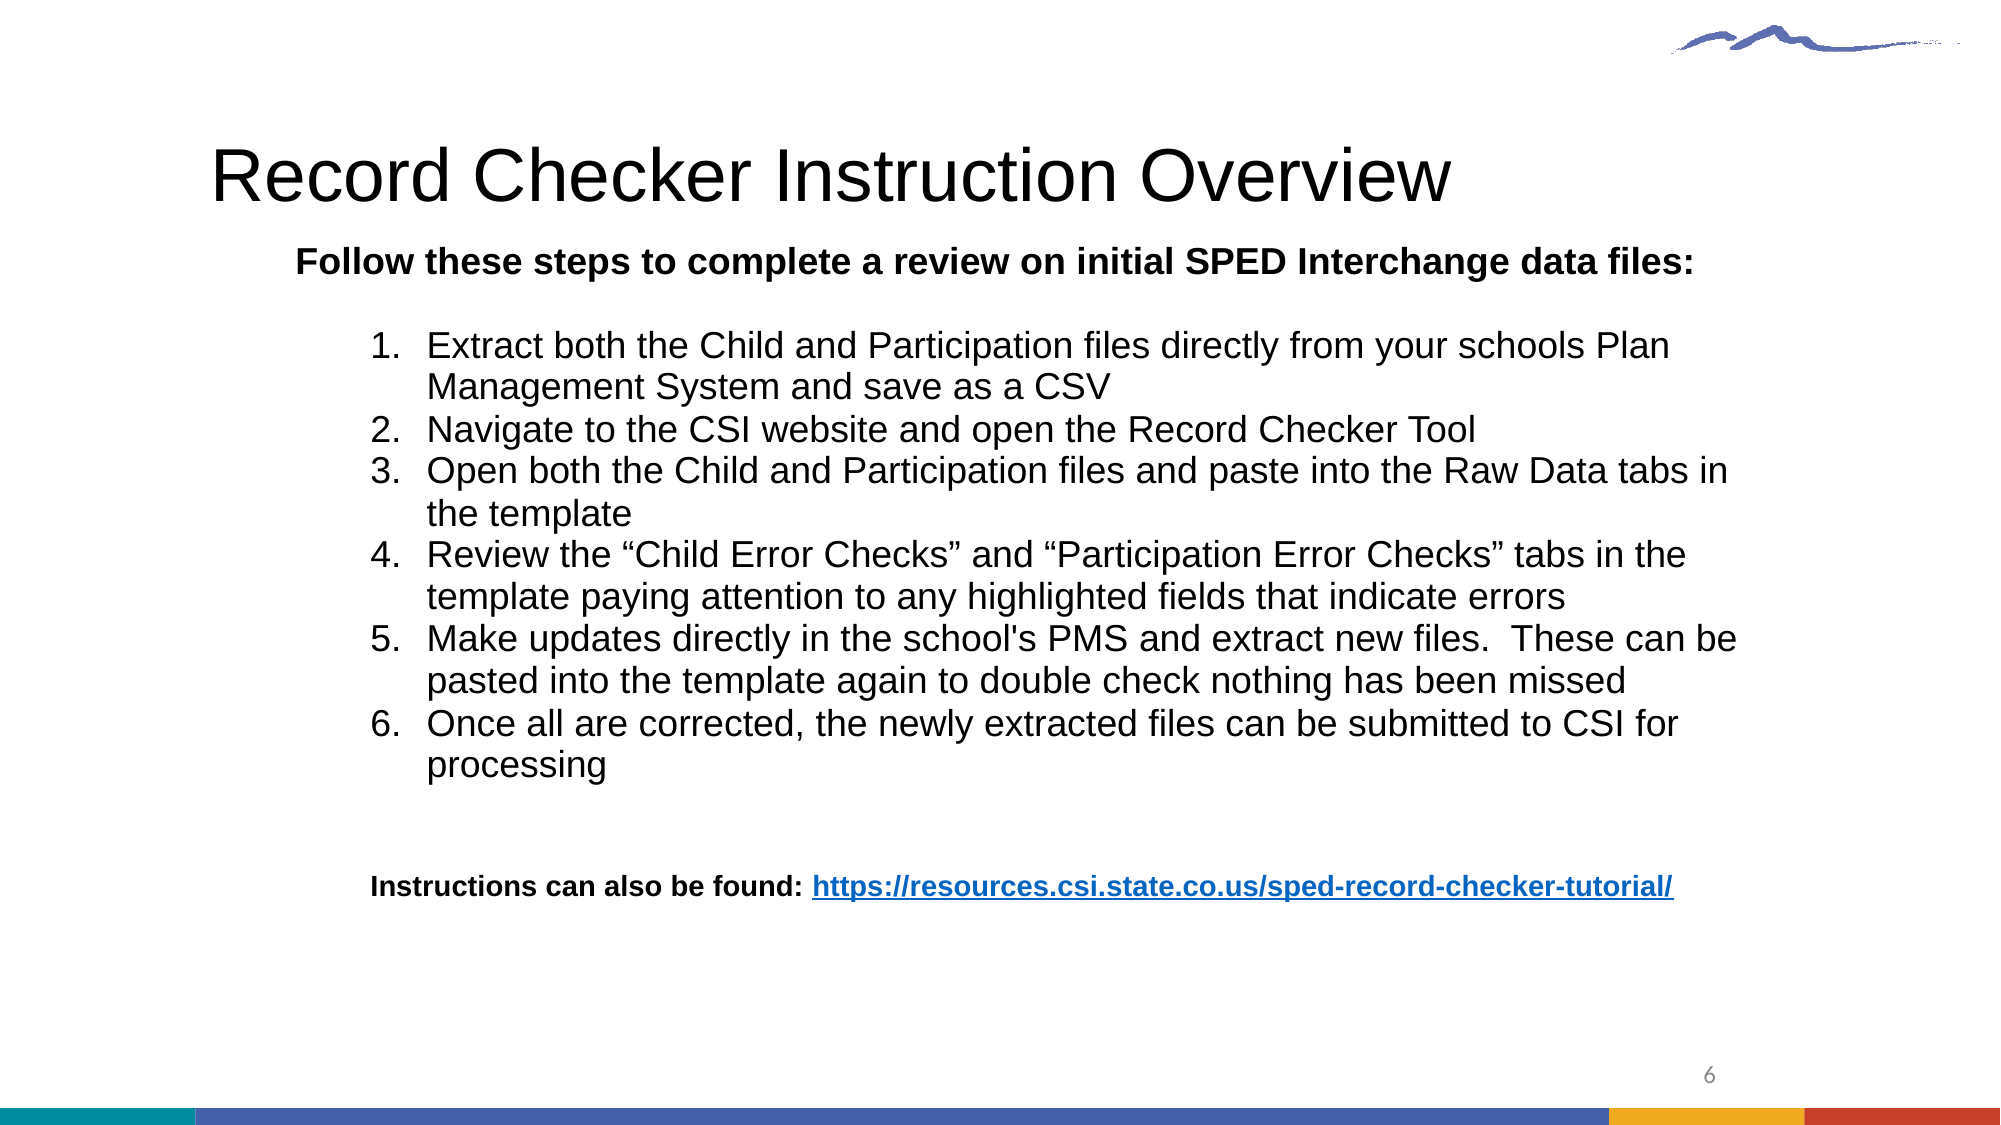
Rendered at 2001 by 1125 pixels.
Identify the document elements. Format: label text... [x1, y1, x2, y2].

table_header Follow these steps to complete a review on initial SPED Interchange data files: Extract both the Child and Participation files directly from your schools Plan Management System and save as a CSV Navigate to the CSI website and open the Record Checker Tool Open both the Child and Participation files and paste into the Raw Data tabs in the template Review the “Child Error Checks” and “Participation Error Checks” tabs in the template paying attention to any highlighted fields that indicate errors Make updates directly in the school's PMS and extract new files. These can be pasted into the template again to double check nothing has been missed Once all are corrected, the newly extracted files can be submitted to CSI for processing Instructions can also be found: https://resources.csi.state.co.us/sped-record-checker-tutorial/ [275, 233, 1764, 1041]
title Record Checker Instruction Overview [195, 45, 1609, 233]
picture [1671, 25, 1960, 54]
slide_number 6 [1641, 1047, 1732, 1113]
